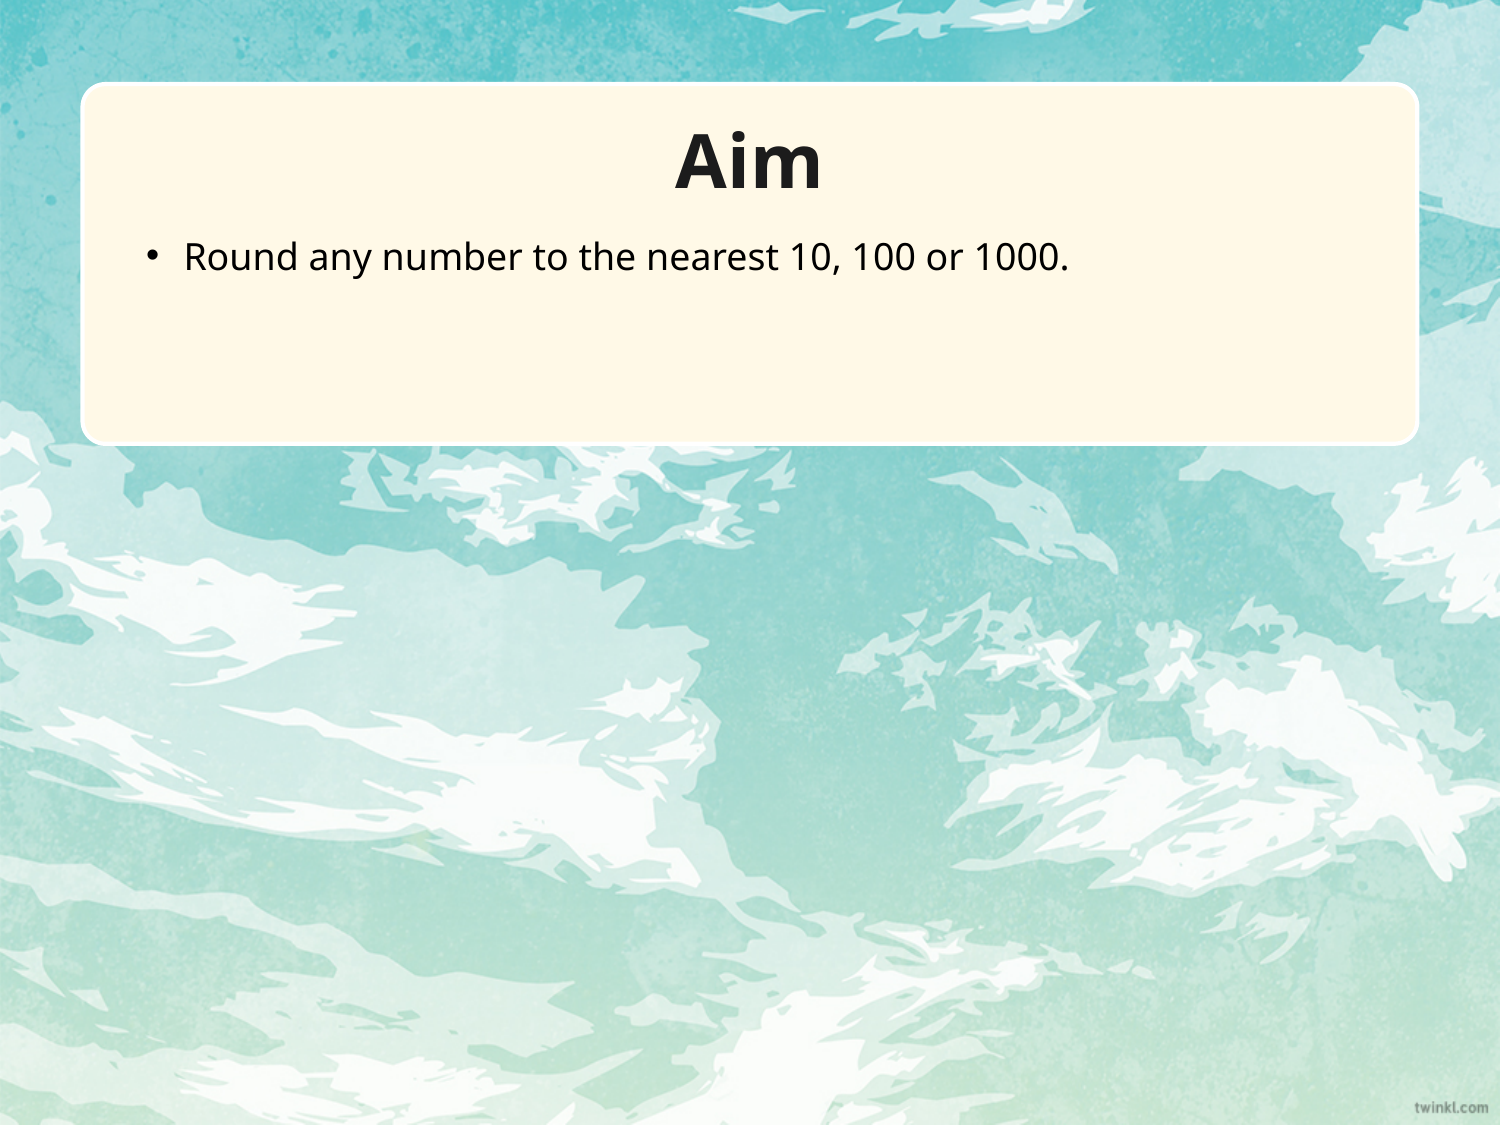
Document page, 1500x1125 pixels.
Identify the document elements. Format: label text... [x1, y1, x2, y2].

text_box Round any number to the nearest 10, 100 or 1000. [103, 184, 1397, 417]
text_box Aim [103, 120, 1397, 187]
picture [0, 0, 1500, 1125]
text_box [81, 83, 1419, 445]
